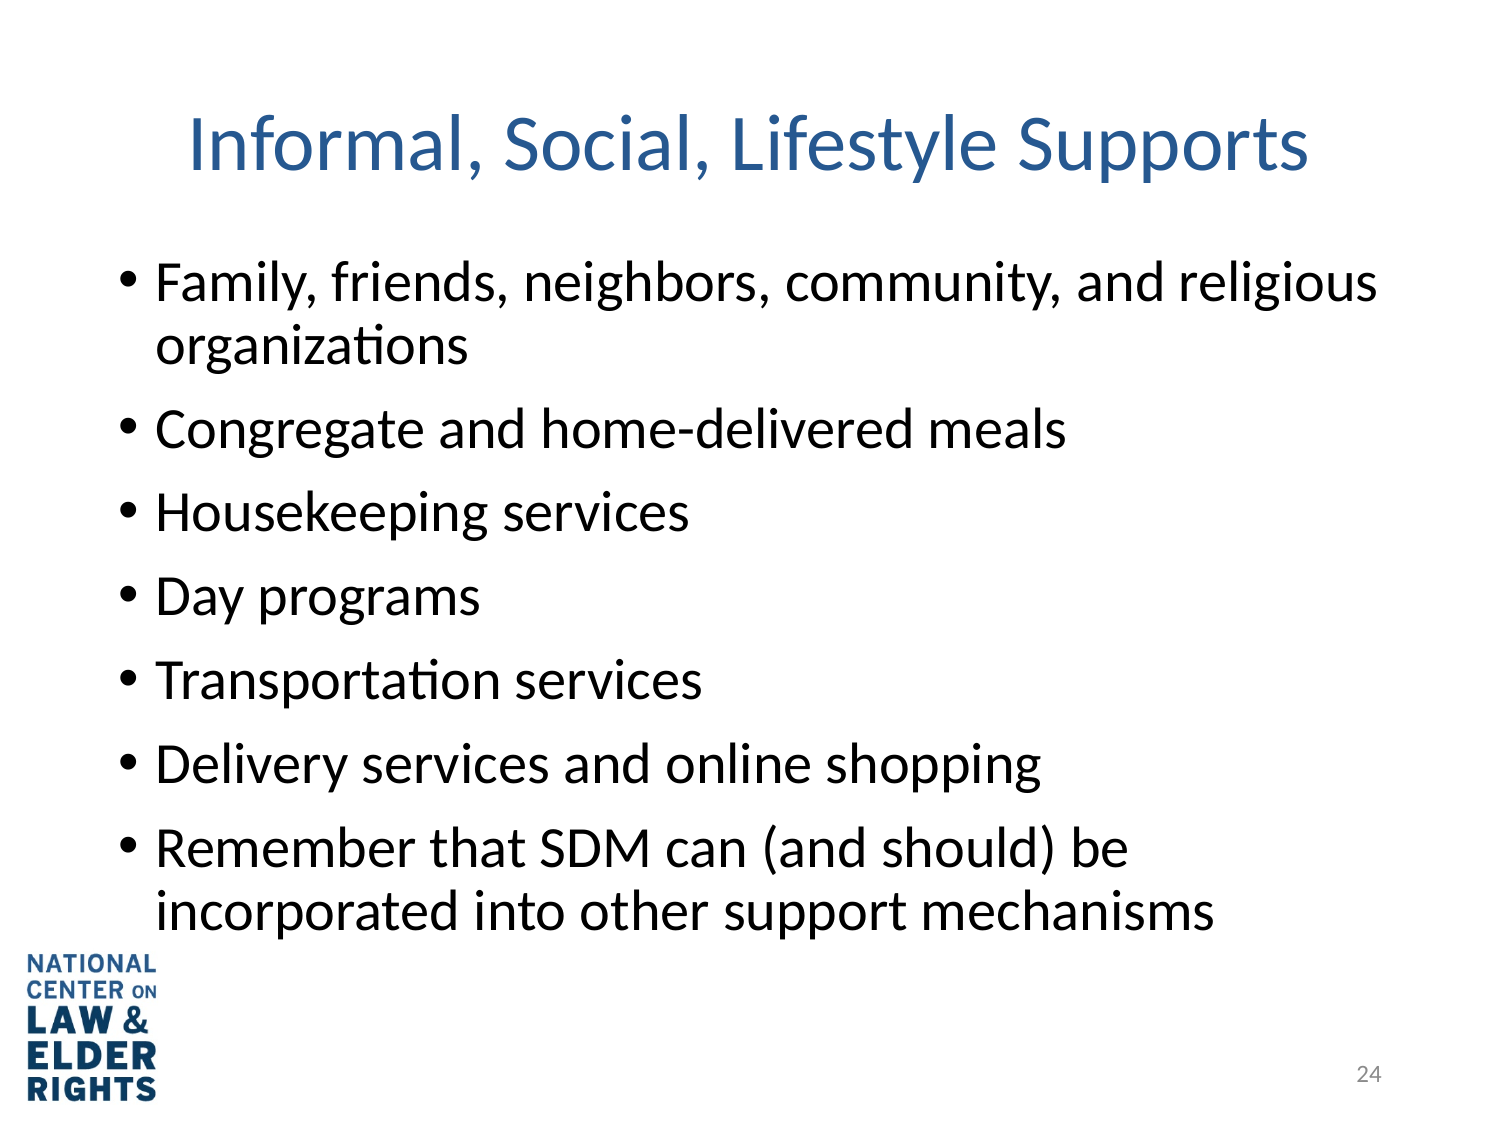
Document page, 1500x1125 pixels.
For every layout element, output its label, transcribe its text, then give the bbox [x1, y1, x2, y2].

picture [5, 929, 177, 1124]
title Informal, Social, Lifestyle Supports [103, 59, 1397, 229]
list Family, friends, neighbors, community, and religious organizations Congregate and home-delivered meals Housekeeping services Day programs Transportation services Delivery services and online shopping Remember that SDM can (and should) be incorporated into other support mechanisms [103, 243, 1397, 996]
slide_number 24 [1059, 1042, 1397, 1103]
